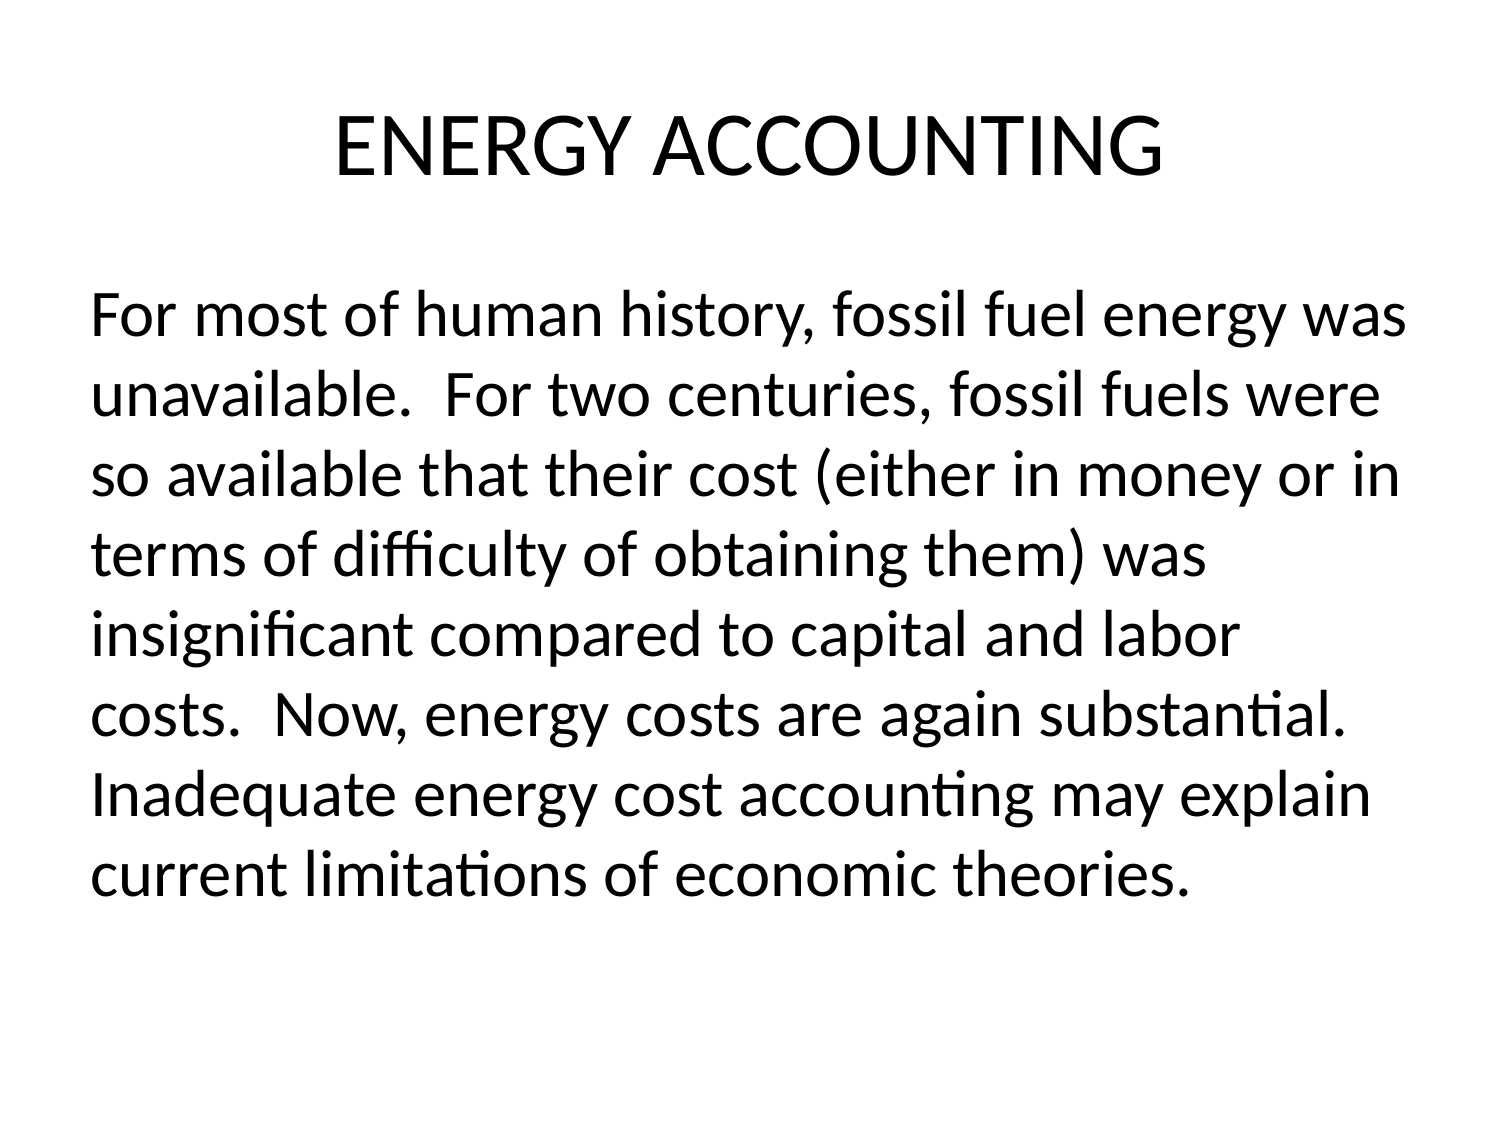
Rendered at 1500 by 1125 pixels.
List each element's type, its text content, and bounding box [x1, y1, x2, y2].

list For most of human history, fossil fuel energy was unavailable. For two centuries, fossil fuels were so available that their cost (either in money or in terms of difficulty of obtaining them) was insignificant compared to capital and labor costs. Now, energy costs are again substantial. Inadequate energy cost accounting may explain current limitations of economic theories. [75, 262, 1425, 1005]
title ENERGY ACCOUNTING [75, 45, 1425, 233]
